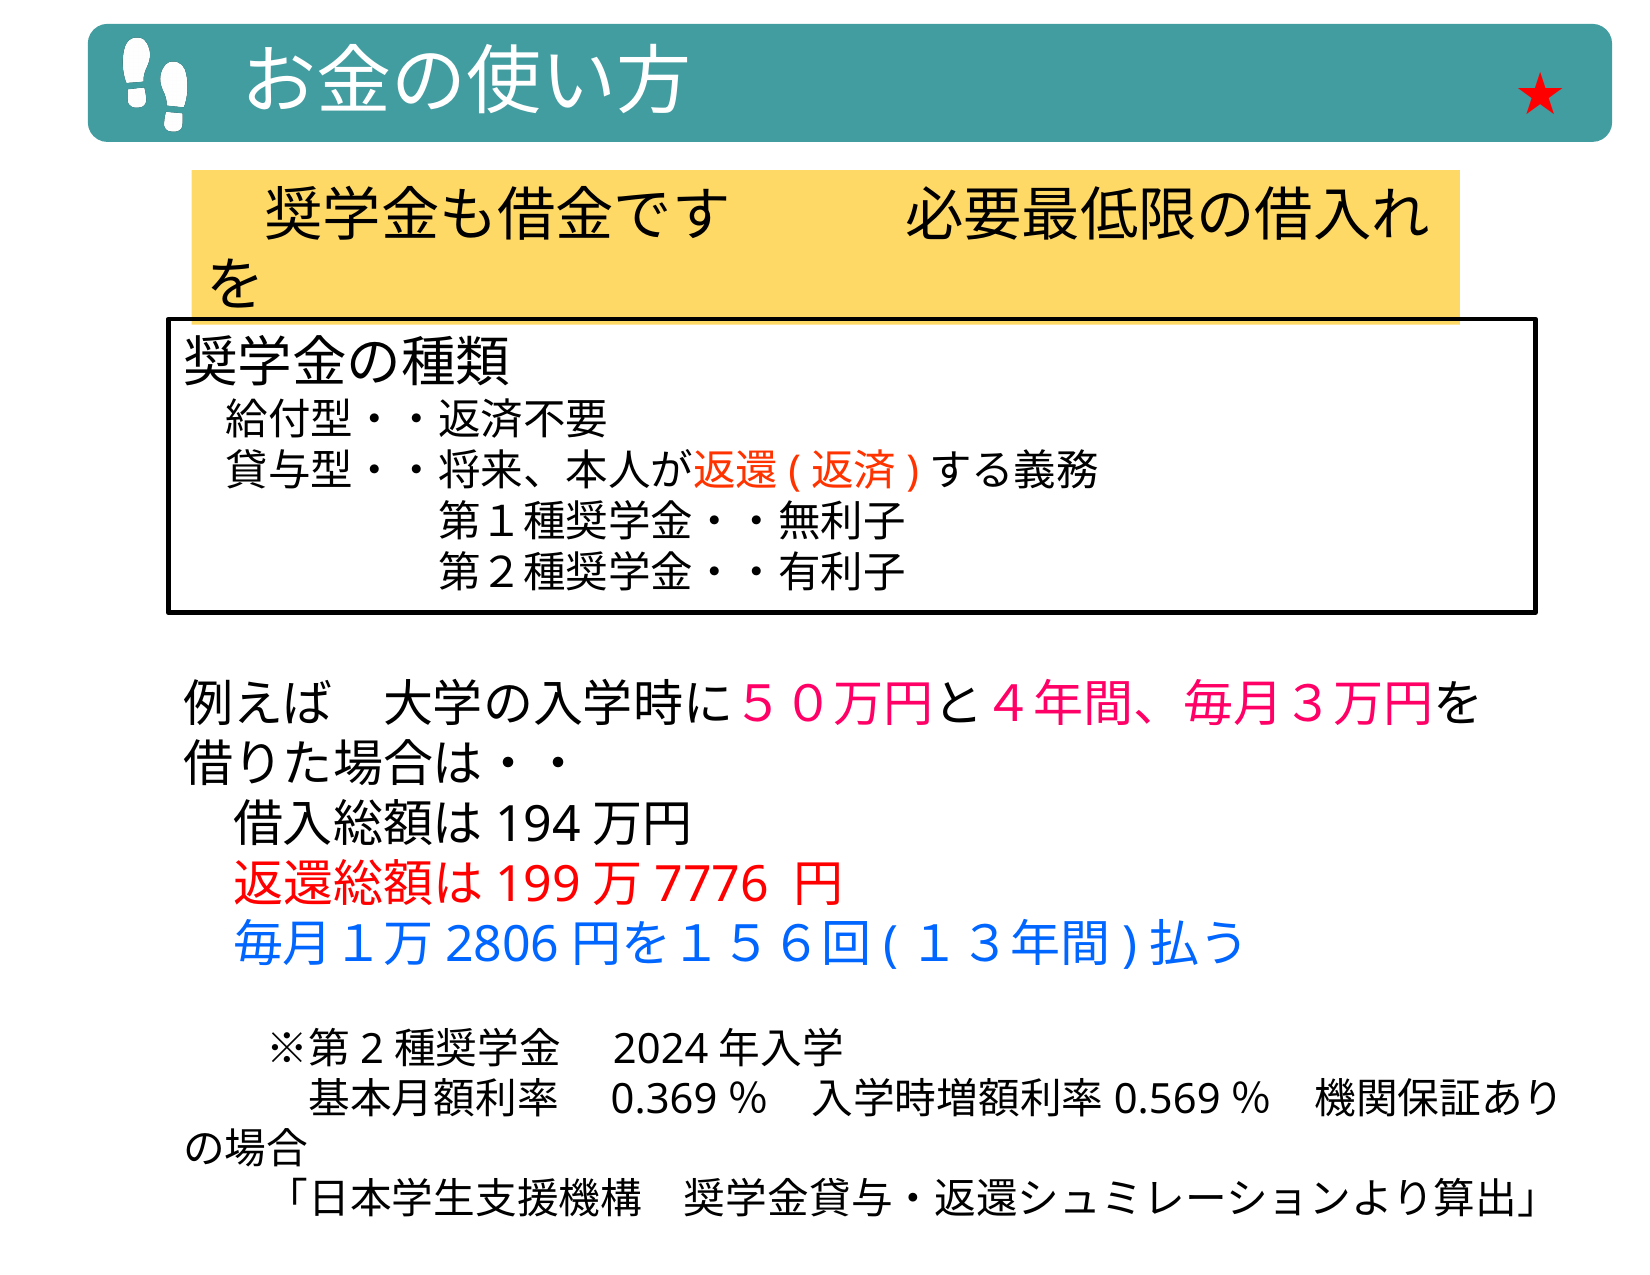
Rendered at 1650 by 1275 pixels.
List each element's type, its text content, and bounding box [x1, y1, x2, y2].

text_box 奨学金の種類 給付型・・返済不要 貸与型・・将来、本人が返還(返済)する義務 第１種奨学金・・無利子 第２種奨学金・・有利子 [168, 319, 1536, 613]
text_box 奨学金も借金です 必要最低限の借入れを [191, 170, 1460, 319]
text_box 例えば 大学の入学時に５０万円と４年間、毎月３万円を 借りた場合は・・ 借入総額は194万円 返還総額は199万7776 円 毎月１万2806円を１５６回(１３年間)払う ※第2種奨学金 2024年入学 基本月額利率 0.369％ 入学時増額利率0.569％ 機関保証ありの場合 「日本学生支援機構 奨学金貸与・返還シュミレーションより算出」 [168, 664, 1592, 1275]
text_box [87, 23, 1613, 142]
